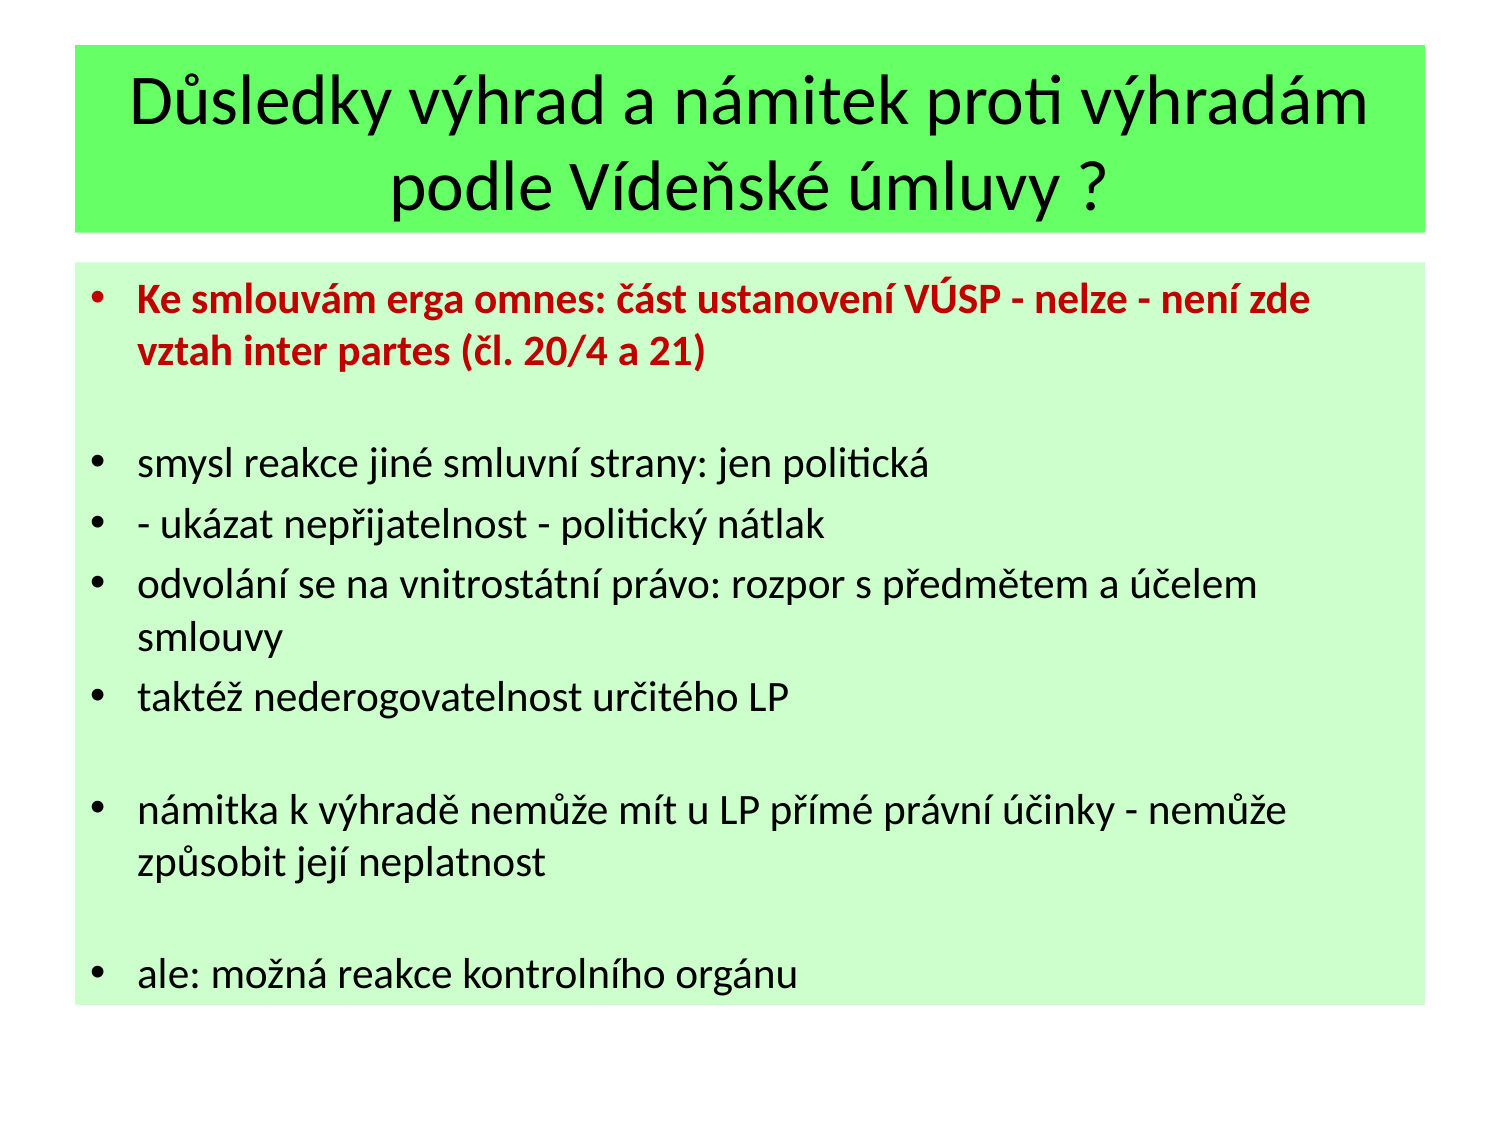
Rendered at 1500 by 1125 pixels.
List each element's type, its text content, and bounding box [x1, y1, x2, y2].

list Ke smlouvám erga omnes: část ustanovení VÚSP - nelze - není zde vztah inter partes (čl. 20/4 a 21) smysl reakce jiné smluvní strany: jen politická - ukázat nepřijatelnost - politický nátlak odvolání se na vnitrostátní právo: rozpor s předmětem a účelem smlouvy taktéž nederogovatelnost určitého LP námitka k výhradě nemůže mít u LP přímé právní účinky - nemůže způsobit její neplatnost ale: možná reakce kontrolního orgánu [75, 262, 1425, 1005]
title Důsledky výhrad a námitek proti výhradám podle Vídeňské úmluvy ? [75, 45, 1425, 233]
